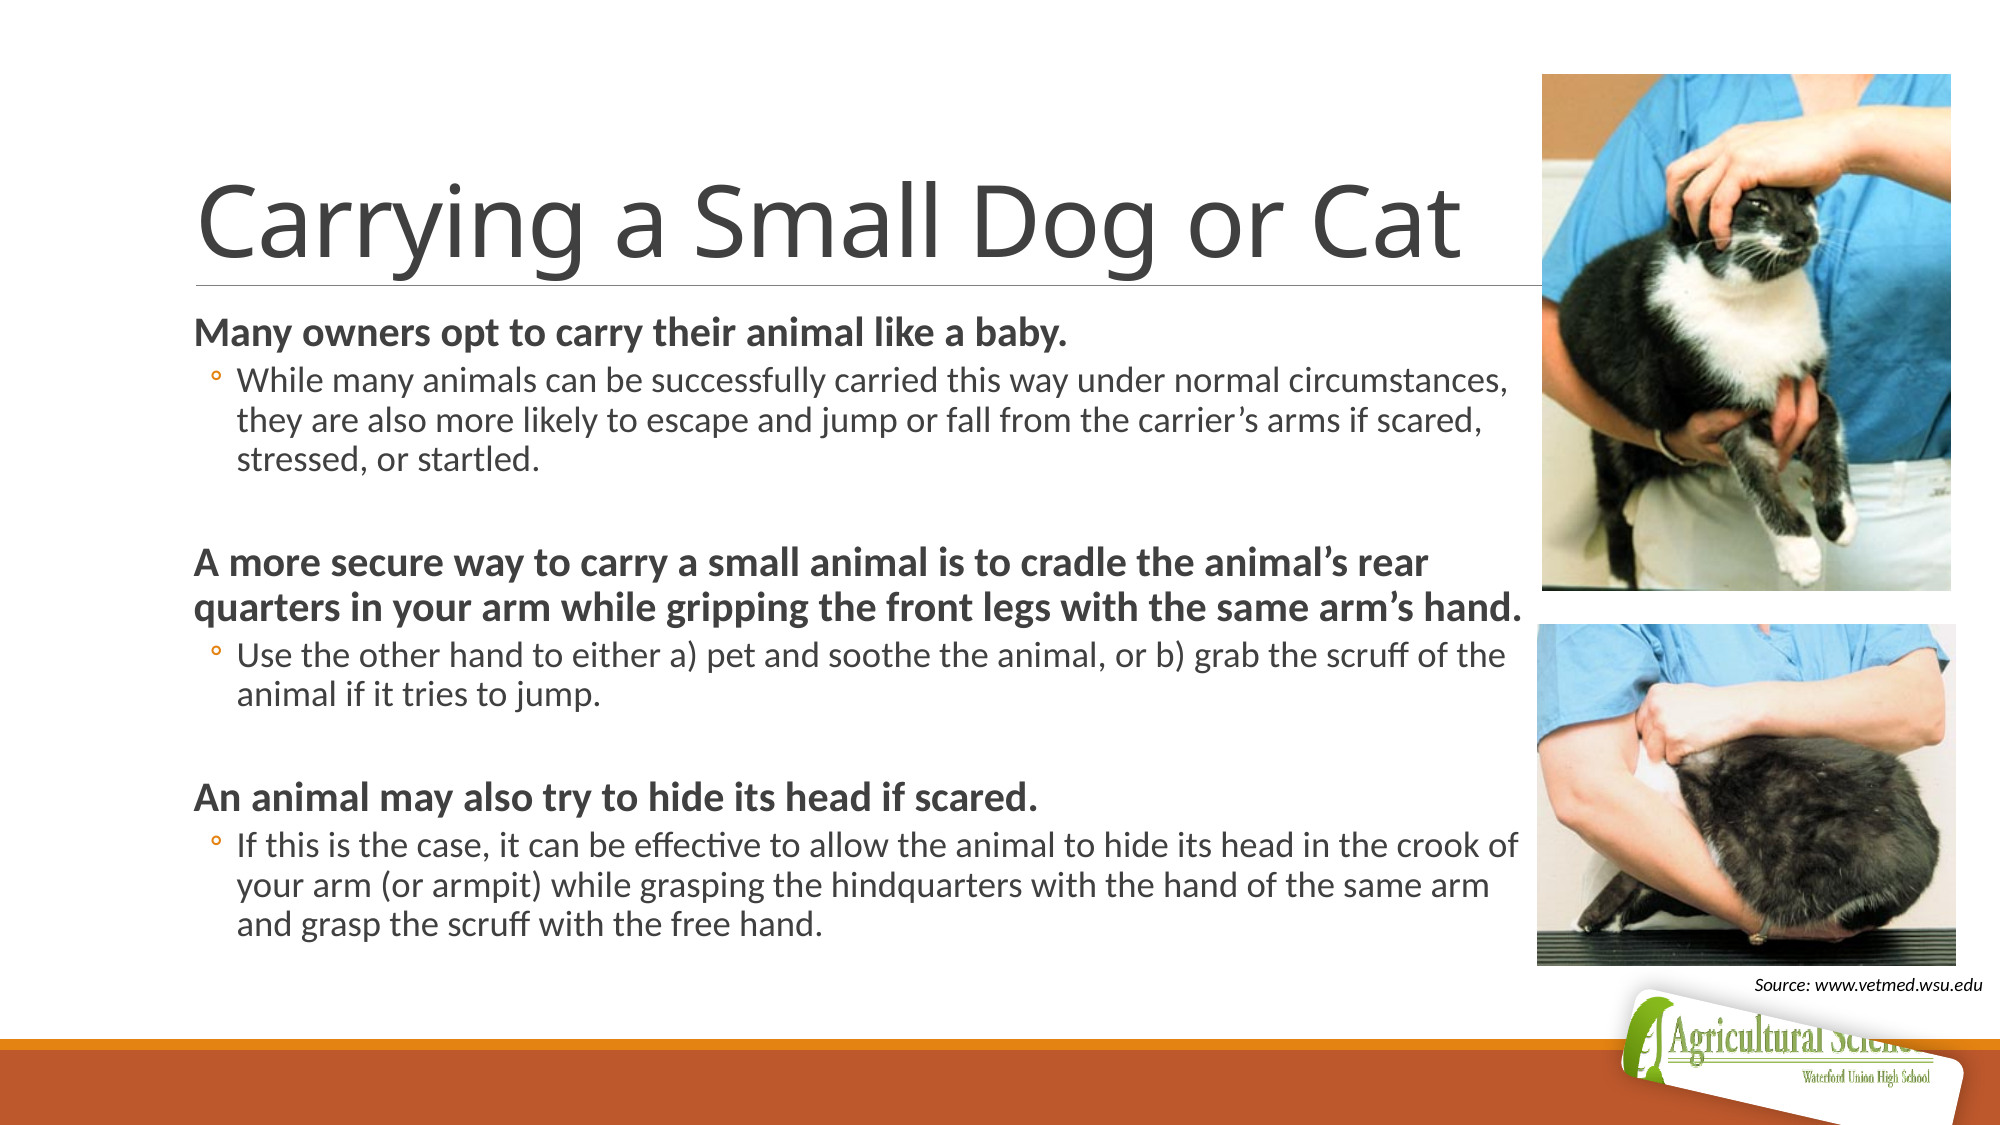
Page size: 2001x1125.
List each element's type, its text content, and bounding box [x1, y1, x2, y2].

title Carrying a Small Dog or Cat [180, 47, 1830, 285]
picture [1541, 74, 1952, 591]
picture [1536, 623, 1957, 966]
picture [1621, 989, 1964, 1125]
text_box Source: www.vetmed.wsu.edu [1740, 965, 1999, 1003]
list Many owners opt to carry their animal like a baby. While many animals can be successfully carried this way under normal circumstances, they are also more likely to escape and jump or fall from the carrier’s arms if scared, stressed, or startled. A more secure way to carry a small animal is to cradle the animal’s rear quarters in your arm while gripping the front legs with the same arm’s hand. Use the other hand to either a) pet and soothe the animal, or b) grab the scruff of the animal if it tries to jump. An animal may also try to hide its head if scared. If this is the case, it can be effective to allow the animal to hide its head in the crook of your arm (or armpit) while grasping the hindquarters with the hand of the same arm and grasp the scruff with the free hand. [180, 302, 1543, 963]
